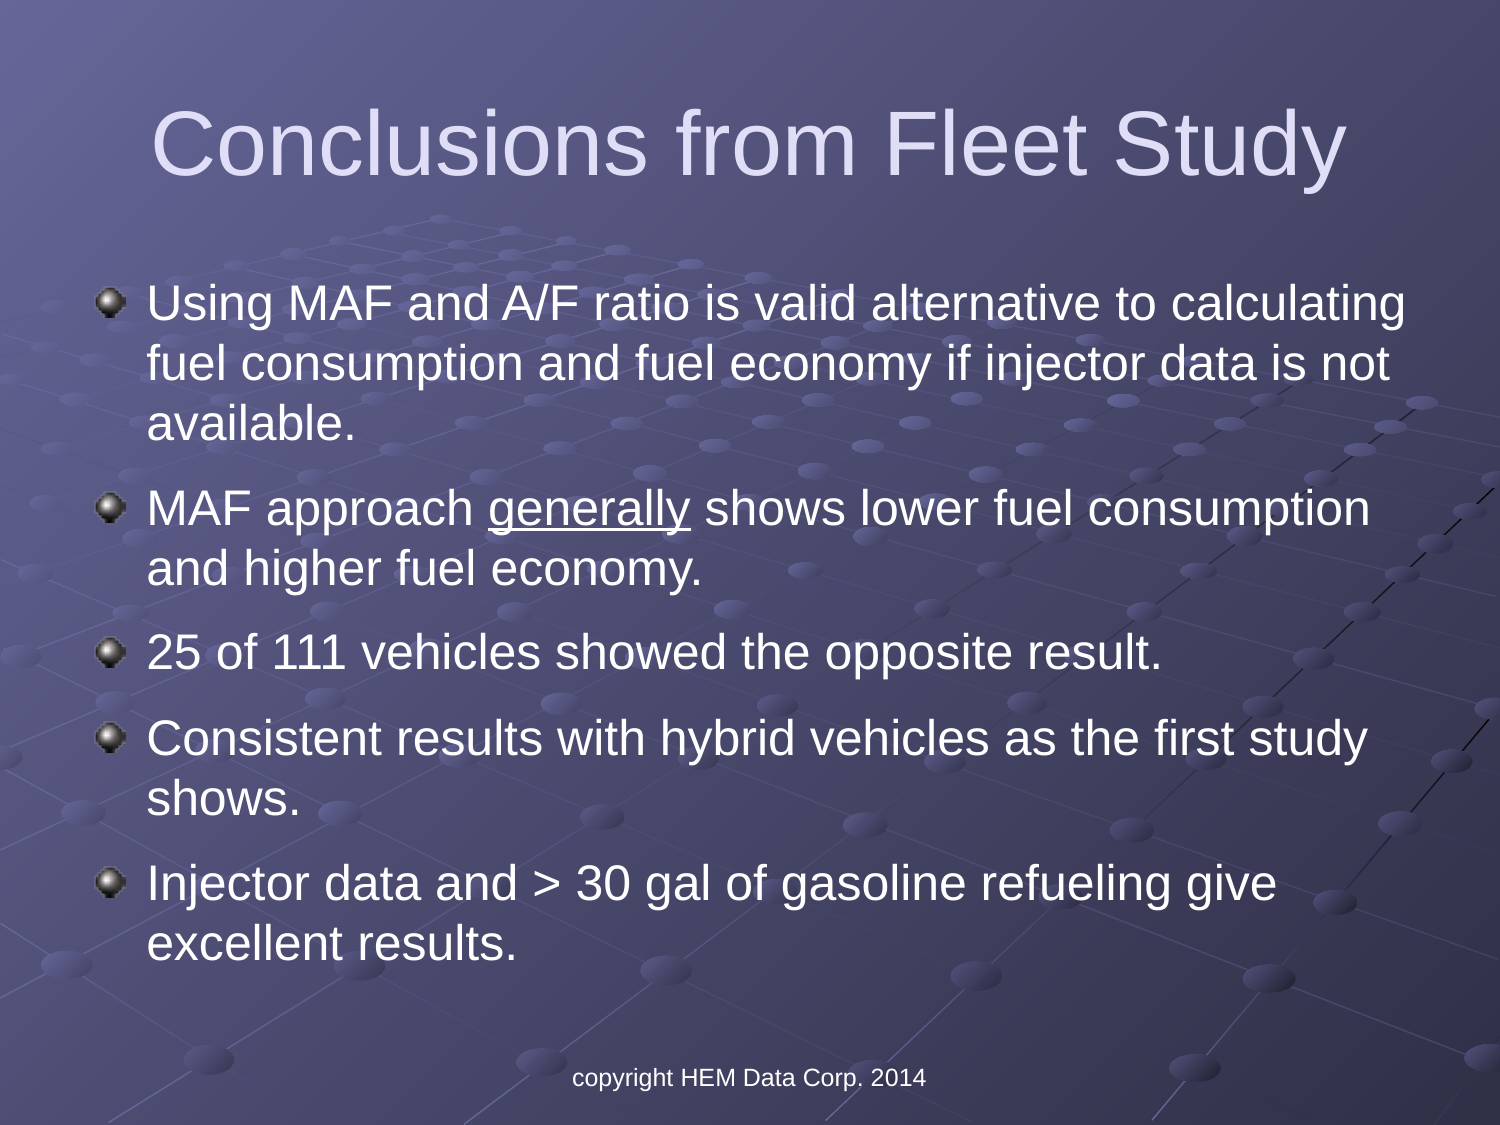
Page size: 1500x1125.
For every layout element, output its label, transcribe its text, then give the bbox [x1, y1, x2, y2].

picture [90, 282, 126, 318]
picture [90, 632, 126, 668]
list Using MAF and A/F ratio is valid alternative to calculating fuel consumption and fuel economy if injector data is not available. MAF approach generally shows lower fuel consumption and higher fuel economy. 25 of 111 vehicles showed the opposite result. Consistent results with hybrid vehicles as the first study shows. Injector data and > 30 gal of gasoline refueling give excellent results. [74, 262, 1426, 1007]
footer copyright HEM Data Corp. 2014 [512, 1023, 988, 1100]
picture [90, 862, 126, 898]
picture [90, 487, 126, 523]
picture [90, 717, 126, 753]
title Conclusions from Fleet Study [74, 44, 1426, 233]
